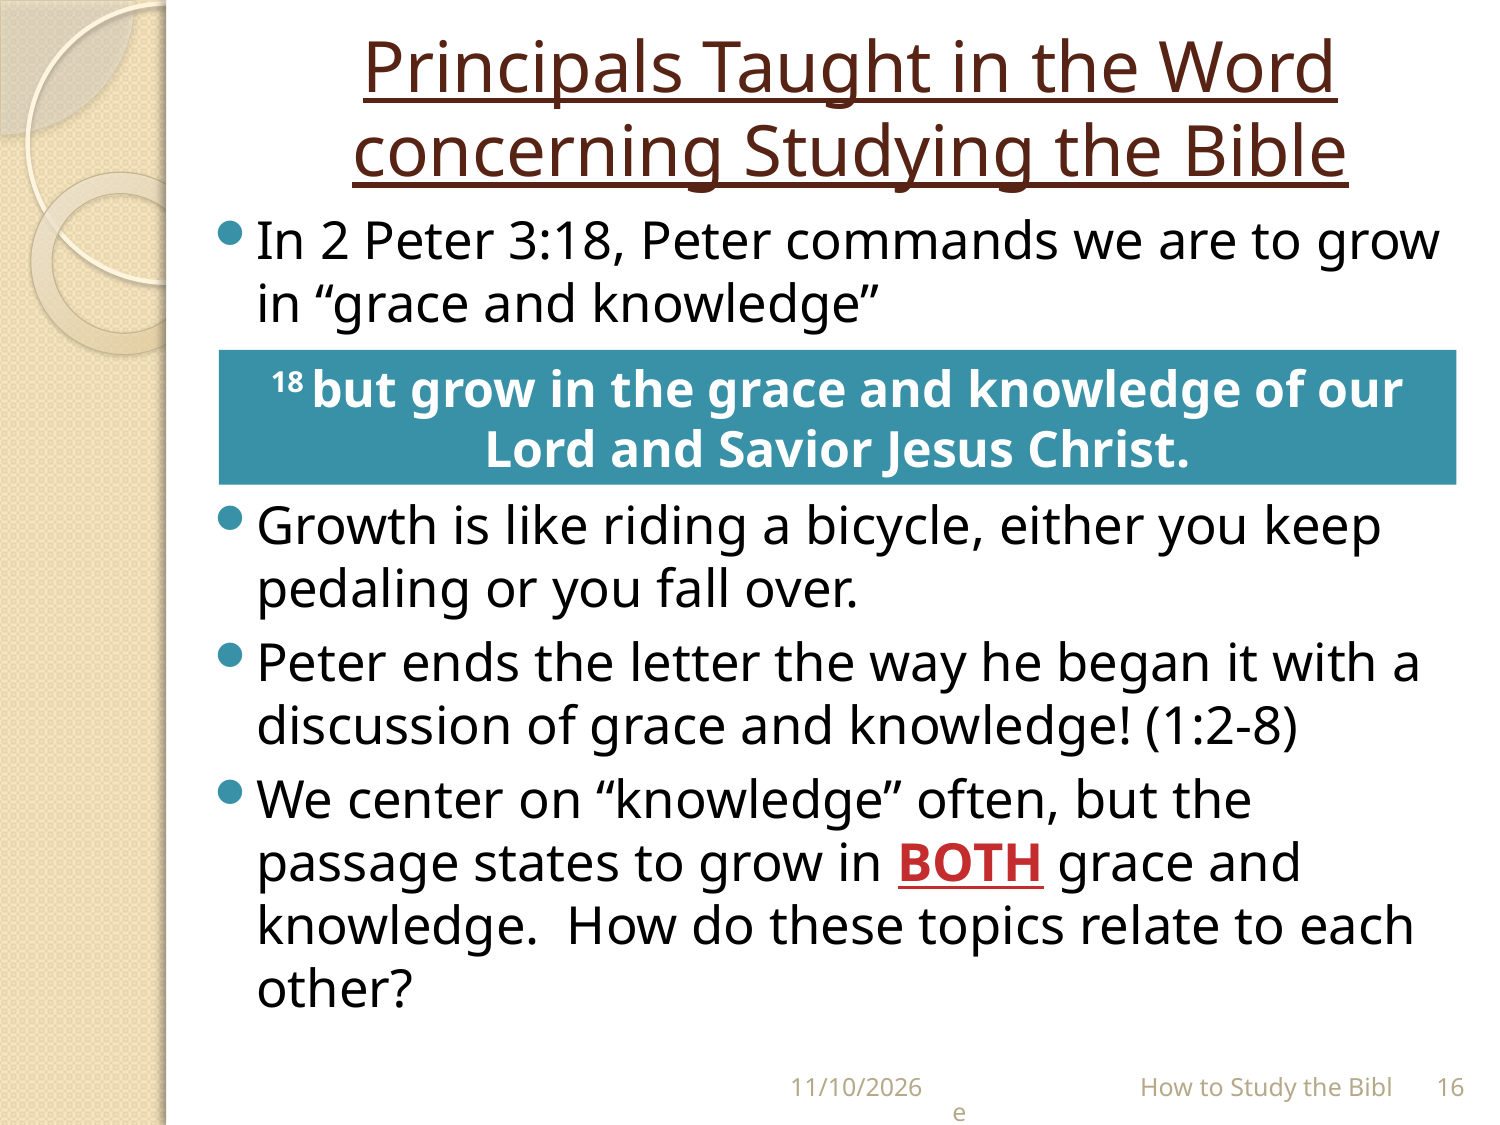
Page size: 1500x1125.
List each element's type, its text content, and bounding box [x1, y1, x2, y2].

title Principals Taught in the Word concerning Studying the Bible [235, 12, 1466, 200]
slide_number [587, 1034, 937, 1113]
text_box 18 but grow in the grace and knowledge of our Lord and Savior Jesus Christ. [218, 349, 1457, 485]
footer How to Study the Bible [937, 1034, 1413, 1113]
slide_number 16 [1413, 1034, 1488, 1113]
list In 2 Peter 3:18, Peter commands we are to grow in “grace and knowledge” Growth is like riding a bicycle, either you keep pedaling or you fall over. Peter ends the letter the way he began it with a discussion of grace and knowledge! (1:2-8) We center on “knowledge” often, but the passage states to grow in BOTH grace and knowledge. How do these topics relate to each other? [187, 200, 1466, 1025]
